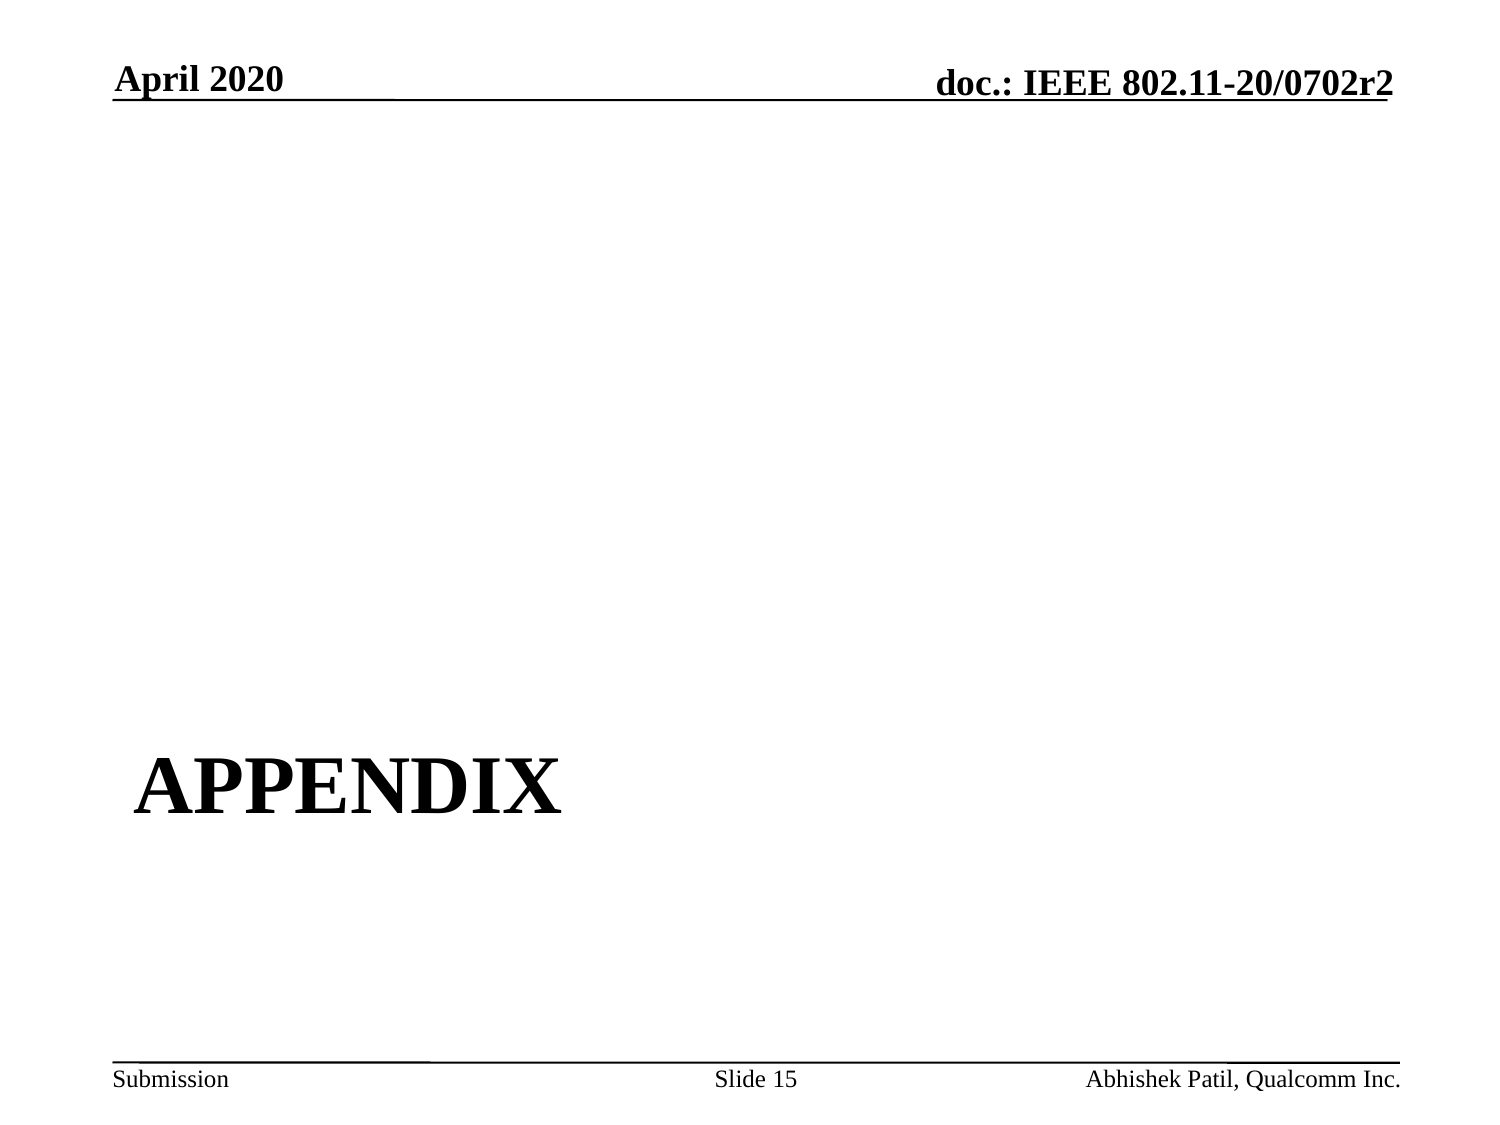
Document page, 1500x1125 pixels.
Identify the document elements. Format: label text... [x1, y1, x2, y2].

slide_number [114, 54, 423, 100]
footer Abhishek Patil, Qualcomm Inc. [878, 1061, 1402, 1093]
title Appendix [118, 722, 1394, 947]
slide_number Slide 15 [712, 1061, 800, 1123]
